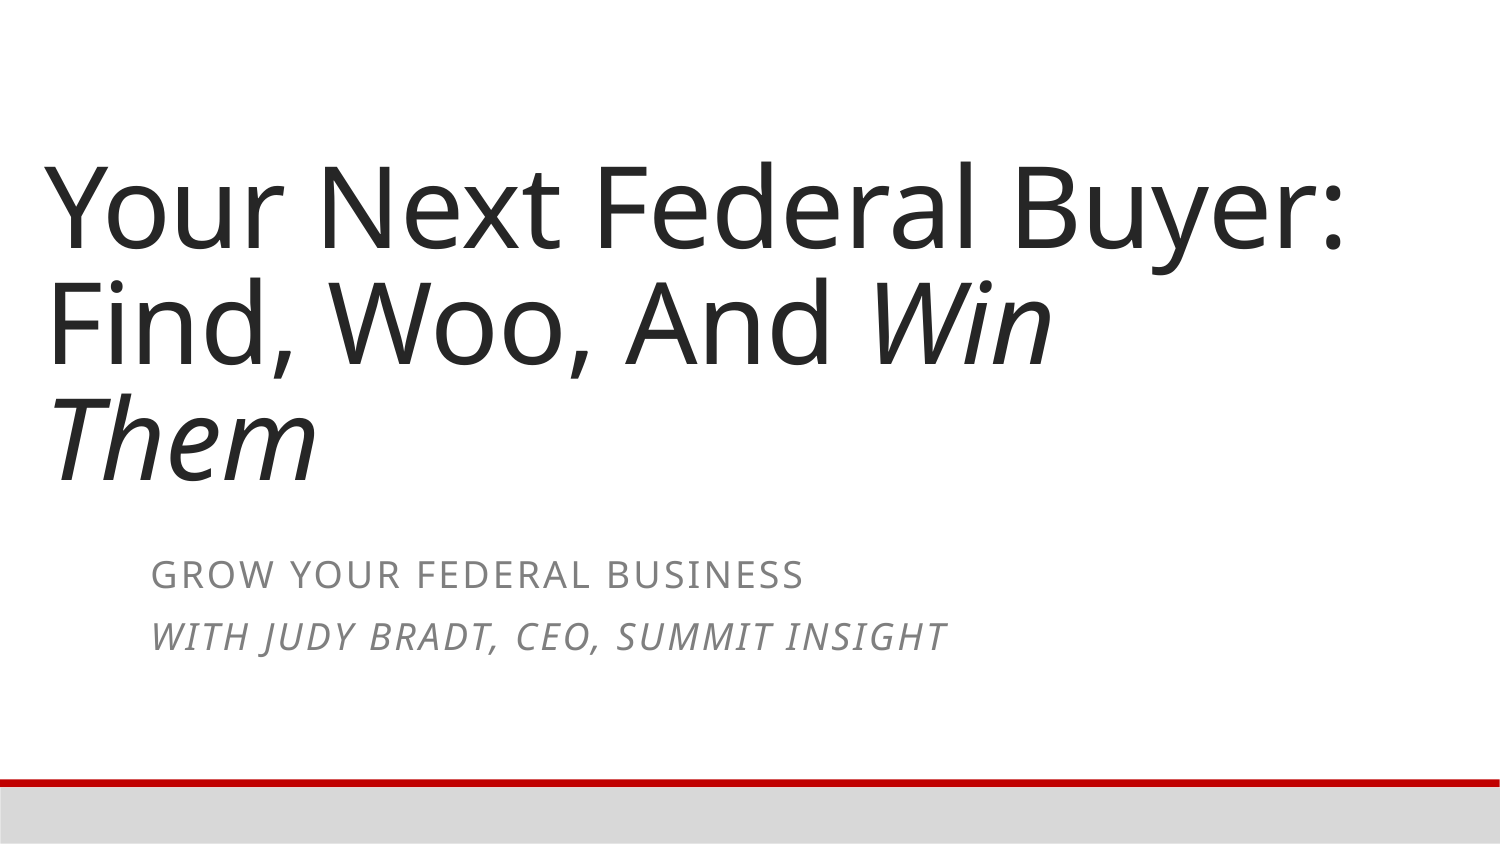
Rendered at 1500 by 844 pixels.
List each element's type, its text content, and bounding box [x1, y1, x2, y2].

title Your Next Federal Buyer: Find, Woo, And Win Them [29, 27, 1373, 512]
subtitle Grow Your Federal Business With judy bradt, CEO, Summit Insight [135, 548, 1373, 689]
